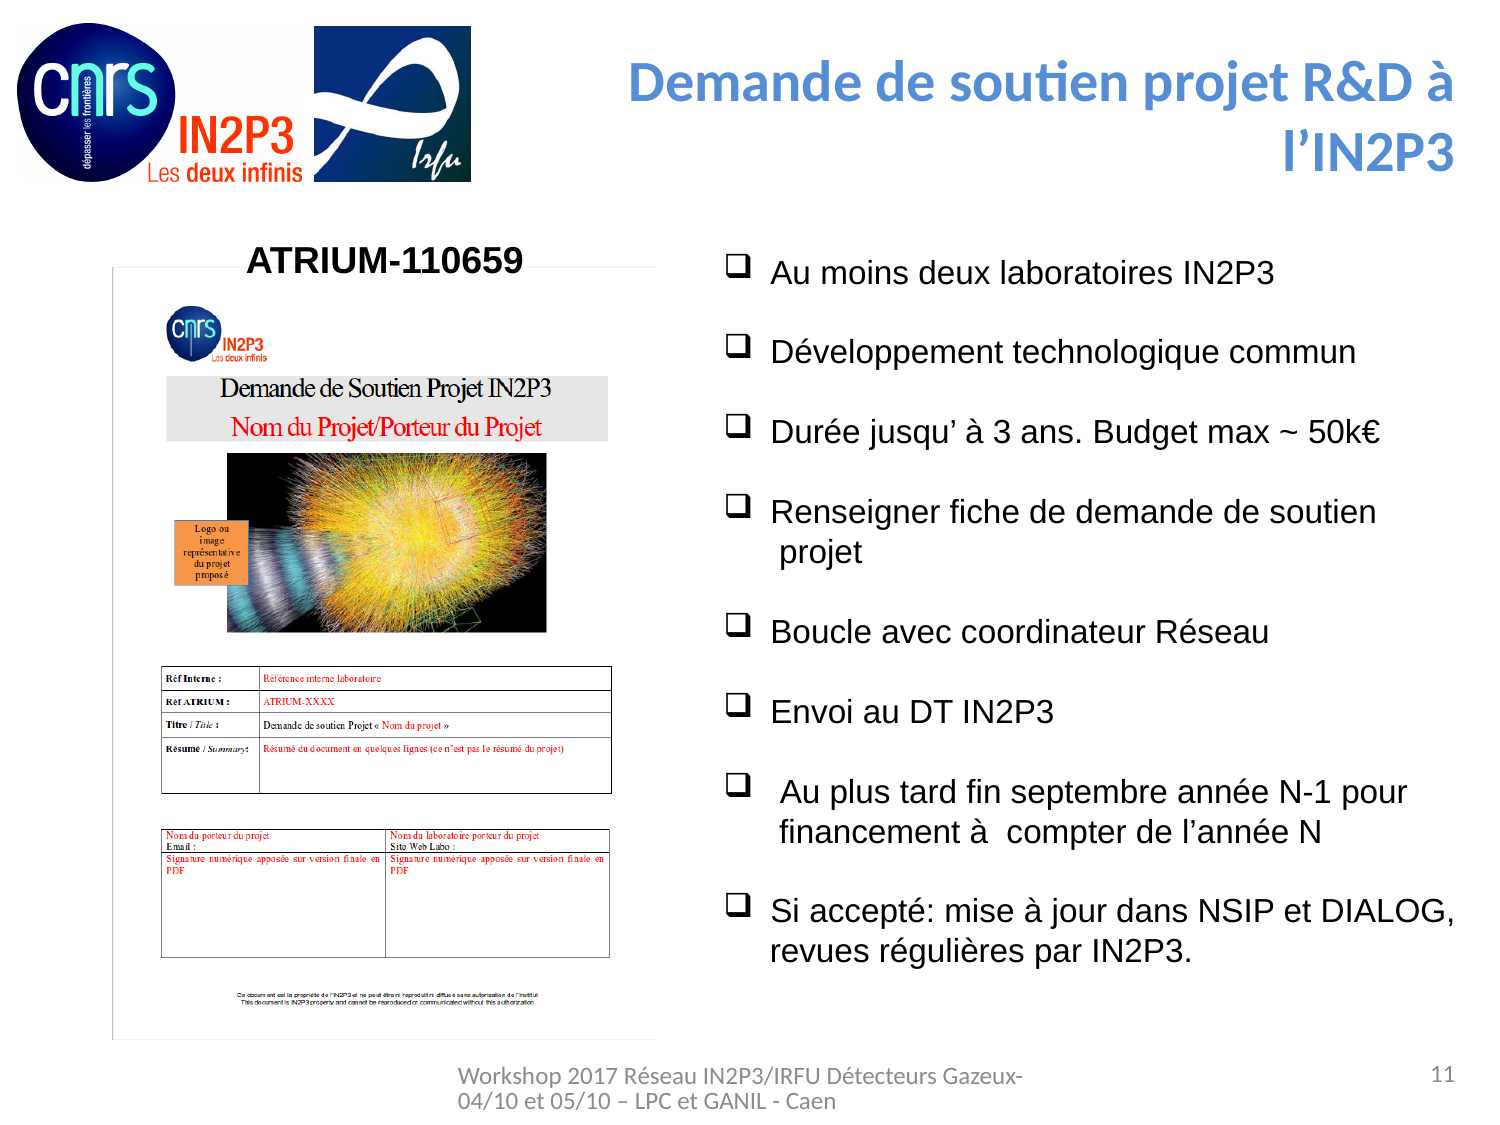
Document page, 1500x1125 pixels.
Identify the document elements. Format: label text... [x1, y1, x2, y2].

footer Workshop 2017 R éseau IN2P3/IRFU Détecteurs Gazeux- 04/10 et 05/10 – LPC et GANIL - Caen [442, 1042, 1058, 1106]
picture [111, 266, 658, 1040]
text_box ATRIUM-110659 [231, 228, 539, 265]
title Demande de soutien projet R&D à l’IN2P3 [454, 19, 1471, 207]
slide_number 11 [1120, 1042, 1471, 1103]
picture [314, 26, 454, 182]
text_box Au moins deux laboratoires IN2P3 Développement technologique commun Durée jusqu’ à 3 ans. Budget max ~ 50k€ Renseigner fiche de demande de soutien projet Boucle avec coordinateur Réseau Envoi au DT IN2P3 Au plus tard fin septembre année N-1 pour financement à compter de l’année N Si accepté: mise à jour dans NSIP et DIALOG, revues régulières par IN2P3. [708, 243, 1472, 977]
picture [17, 23, 302, 182]
